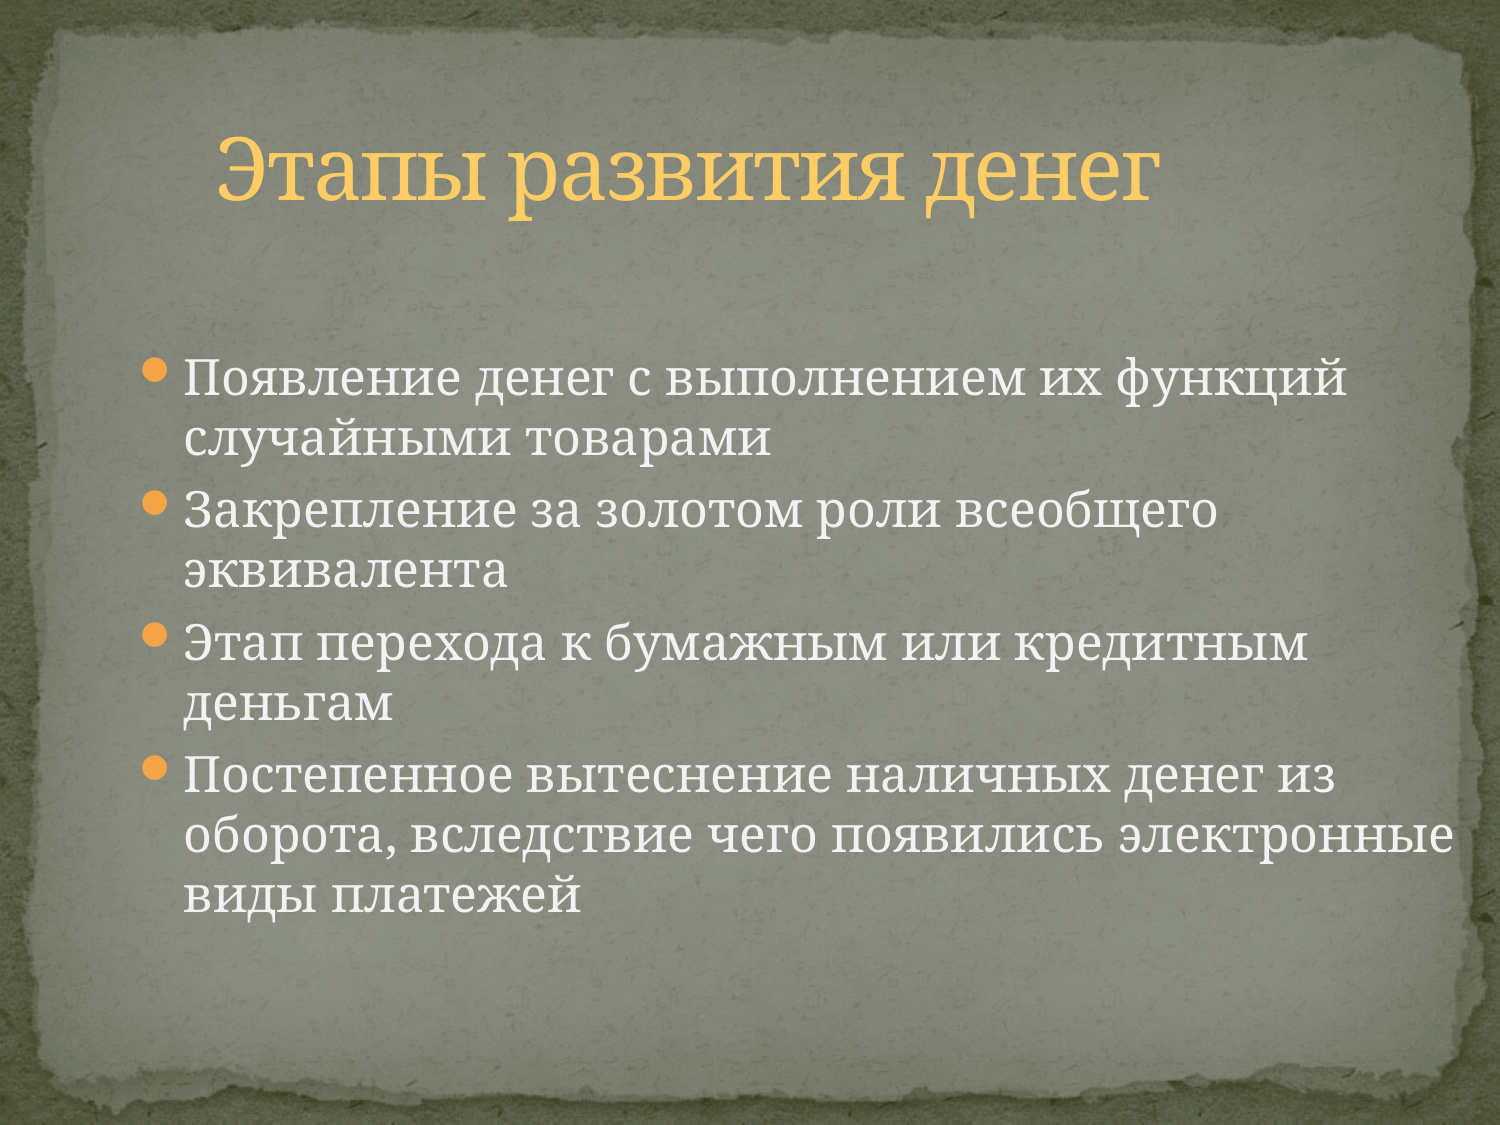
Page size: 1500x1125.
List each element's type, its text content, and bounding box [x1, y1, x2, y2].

list Появление денег с выполнением их функций случайными товарами Закрепление за золотом роли всеобщего эквивалента Этап перехода к бумажным или кредитным деньгам Постепенное вытеснение наличных денег из оборота, вследствие чего появились электронные виды платежей [123, 338, 1474, 1082]
title Этапы развития денег [74, 24, 1425, 225]
